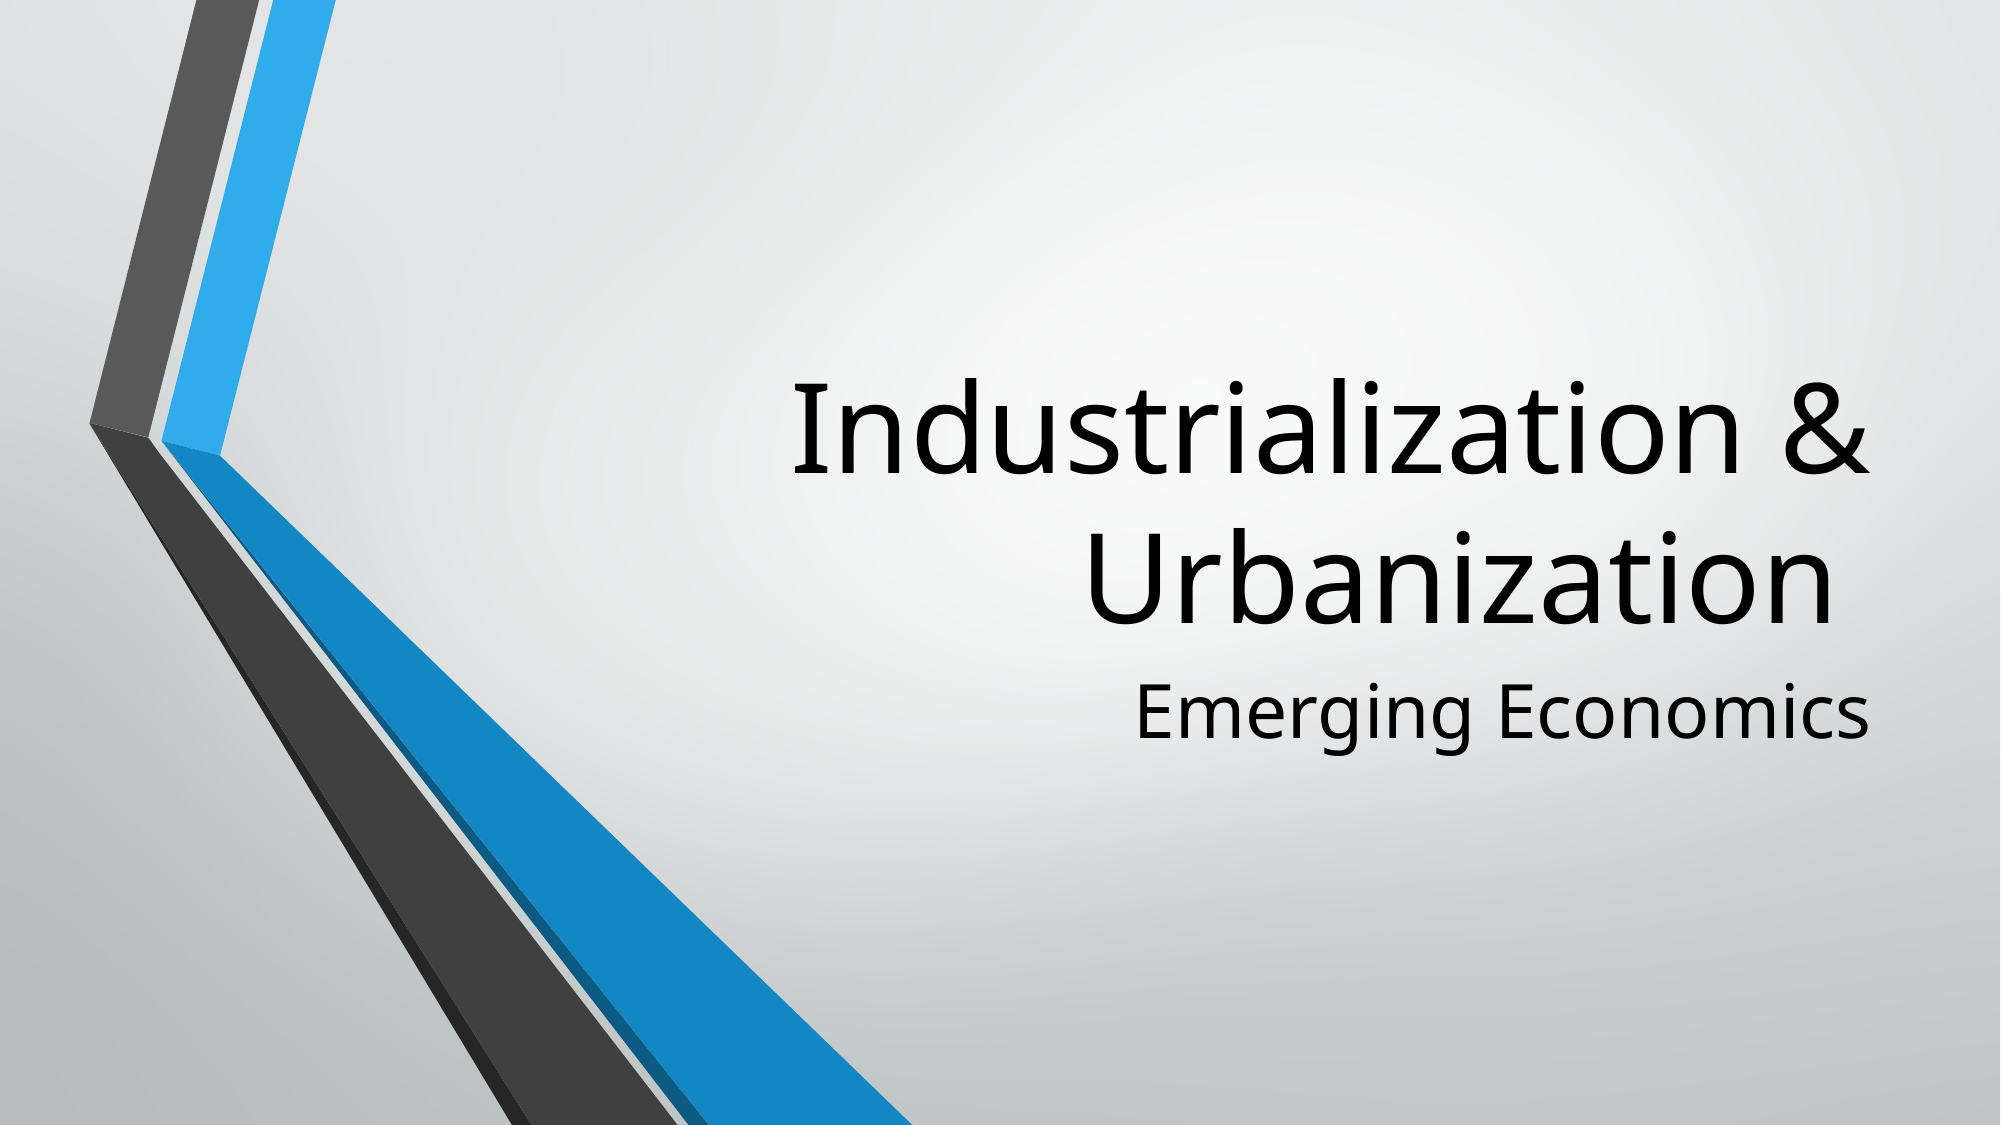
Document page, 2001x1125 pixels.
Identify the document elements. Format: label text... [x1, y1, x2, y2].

title Industrialization & Urbanization [480, 226, 1887, 656]
subtitle Emerging Economics [740, 655, 1887, 884]
